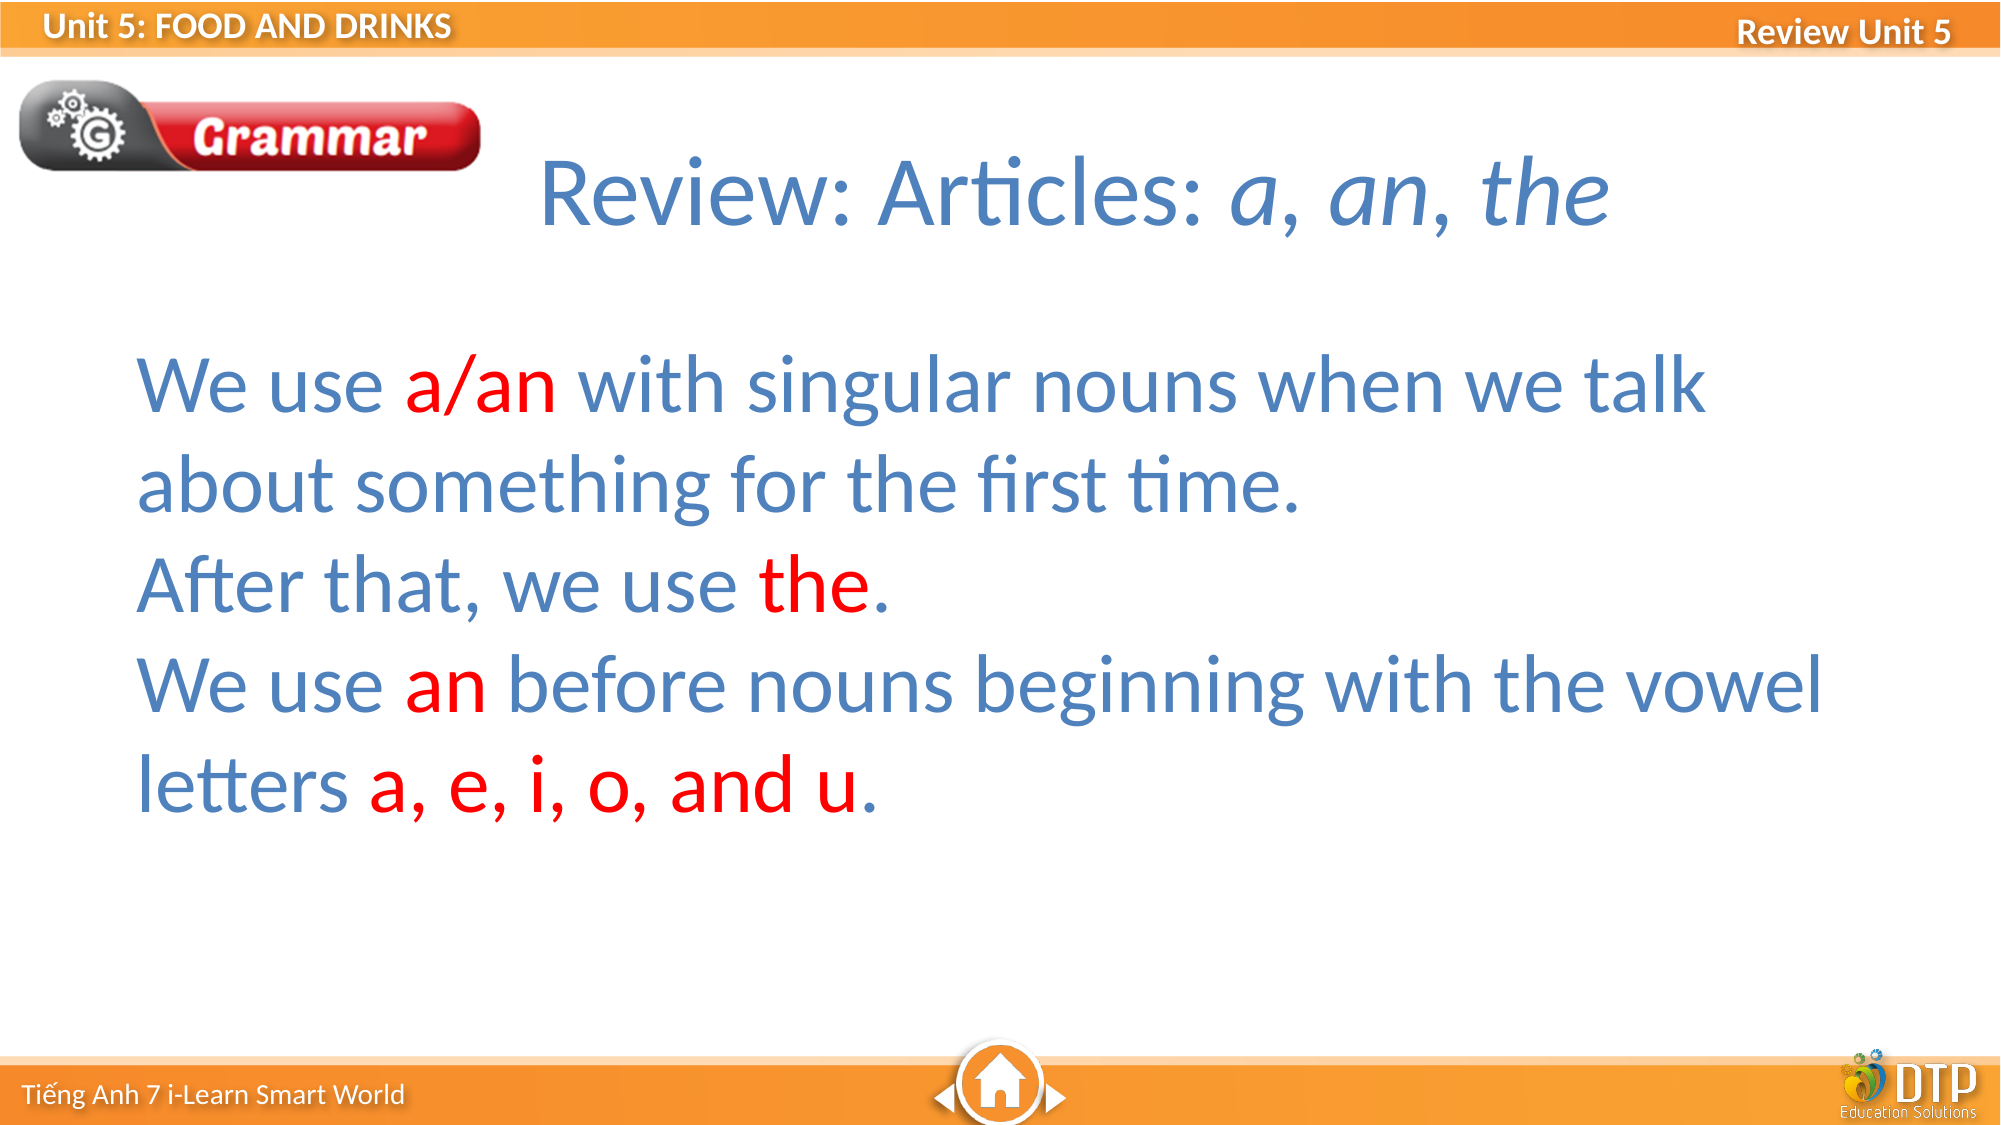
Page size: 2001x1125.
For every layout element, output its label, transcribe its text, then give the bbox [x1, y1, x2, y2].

text_box We use a/an with singular nouns when we talk about something for the first time. After that, we use the. We use an before nouns beginning with the vowel letters a, e, i, o, and u. [121, 321, 1875, 836]
text_box Review: Articles: a, an, the [523, 118, 1847, 253]
picture [0, 2, 2001, 1125]
